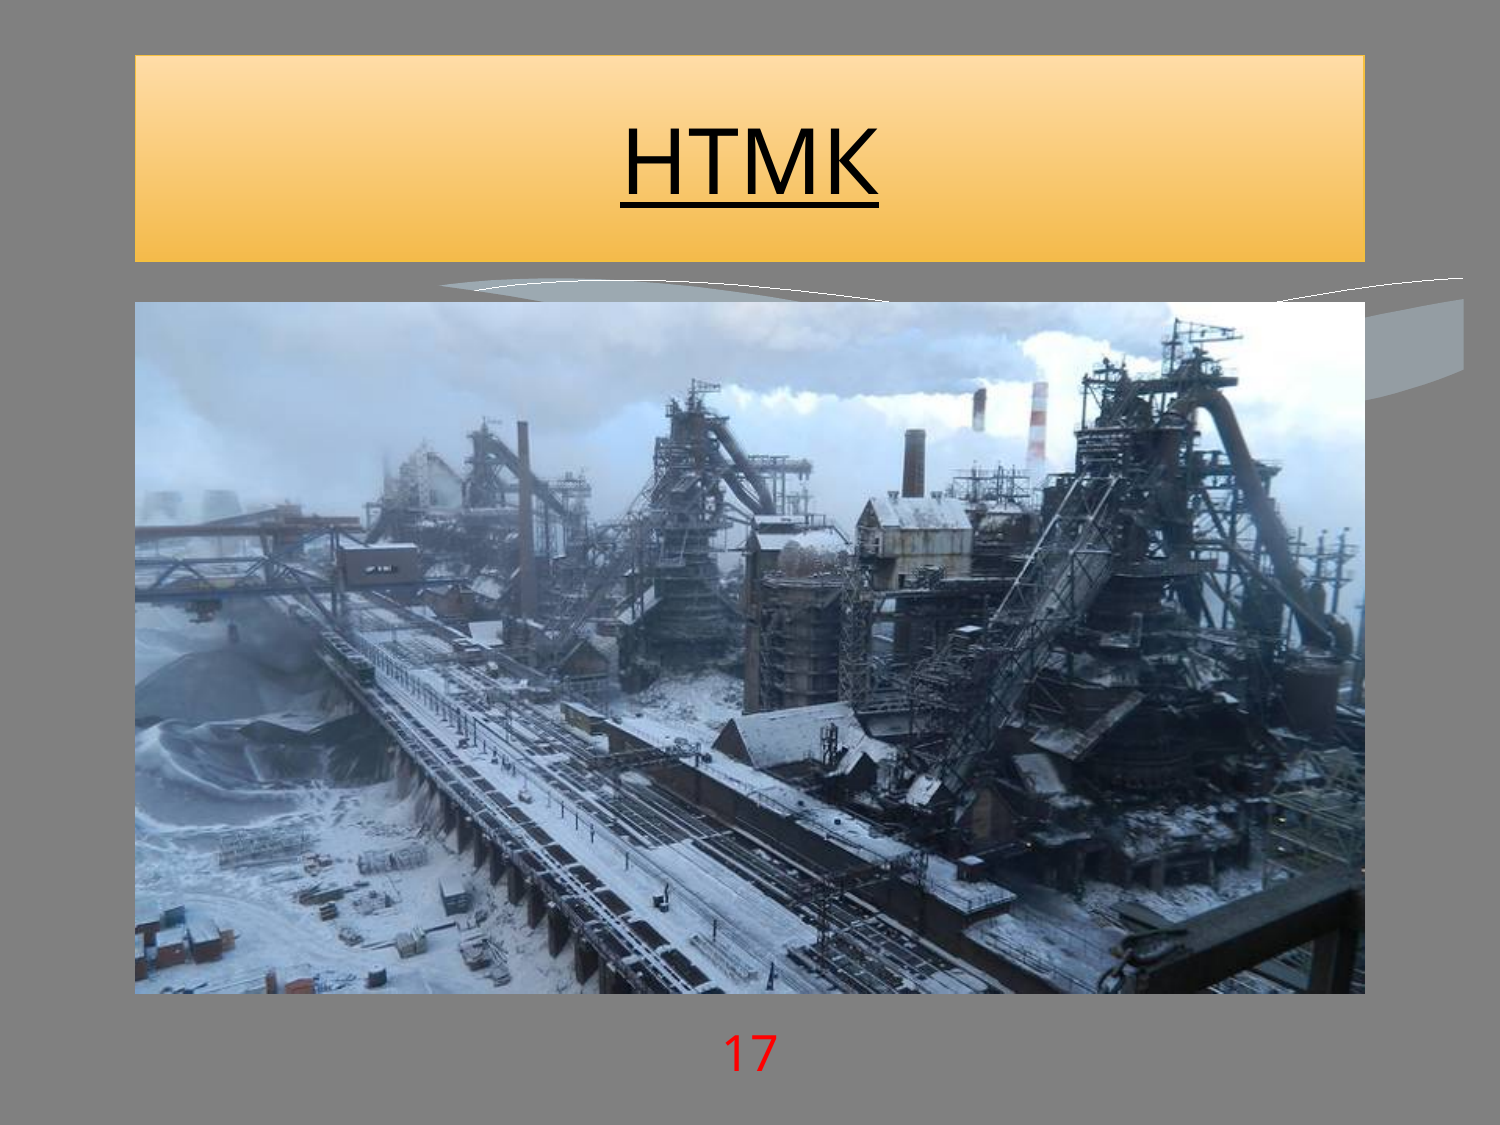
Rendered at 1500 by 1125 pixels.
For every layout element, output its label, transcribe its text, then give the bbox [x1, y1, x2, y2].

picture [135, 302, 1365, 994]
slide_number 17 [654, 1025, 846, 1086]
title НТМК [135, 55, 1365, 262]
